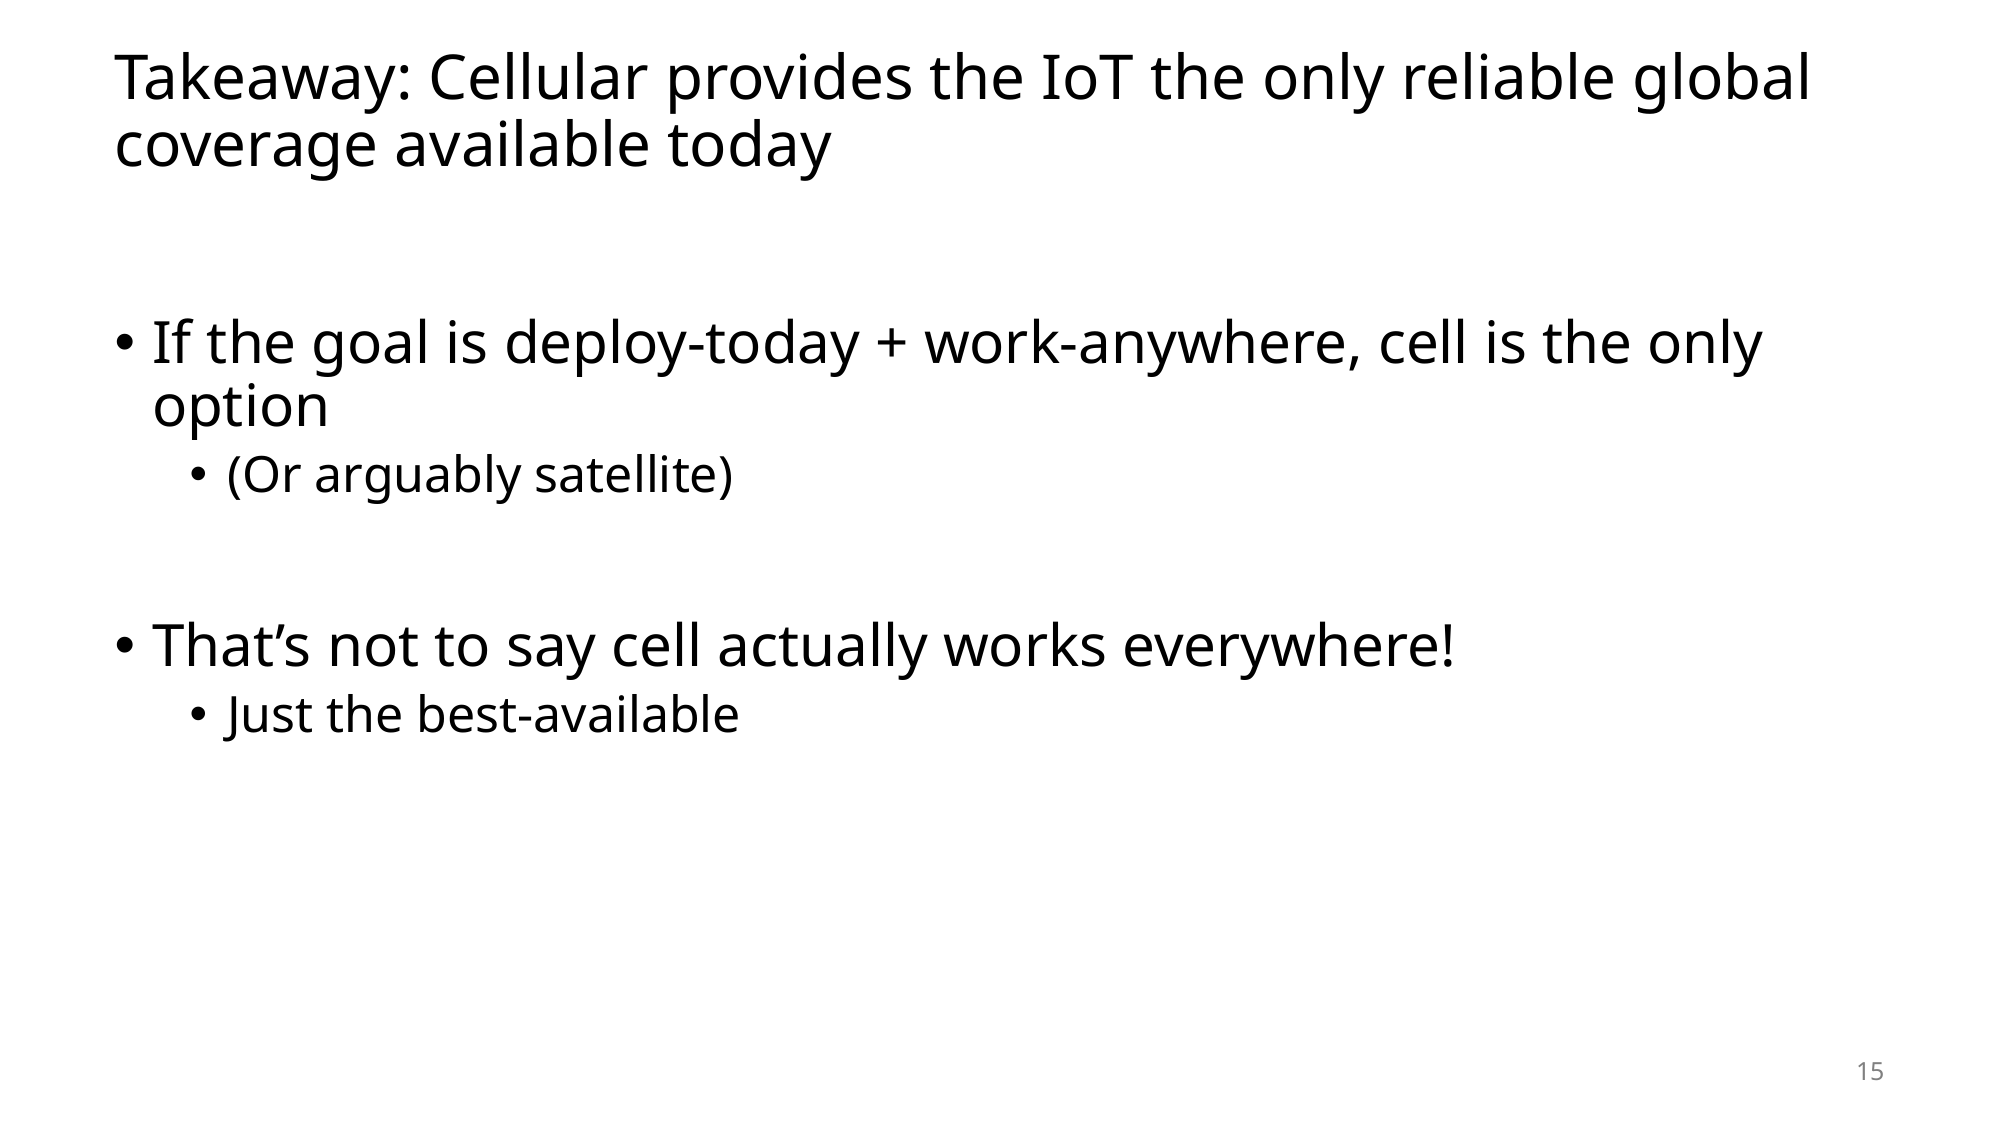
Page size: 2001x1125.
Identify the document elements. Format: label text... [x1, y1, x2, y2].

title Takeaway: Cellular provides the IoT the only reliable global coverage available today [99, 37, 1900, 188]
slide_number 15 [1749, 1042, 1900, 1103]
list If the goal is deploy-today + work-anywhere, cell is the only option (Or arguably satellite) That’s not to say cell actually works everywhere! Just the best-available [99, 305, 1900, 1013]
